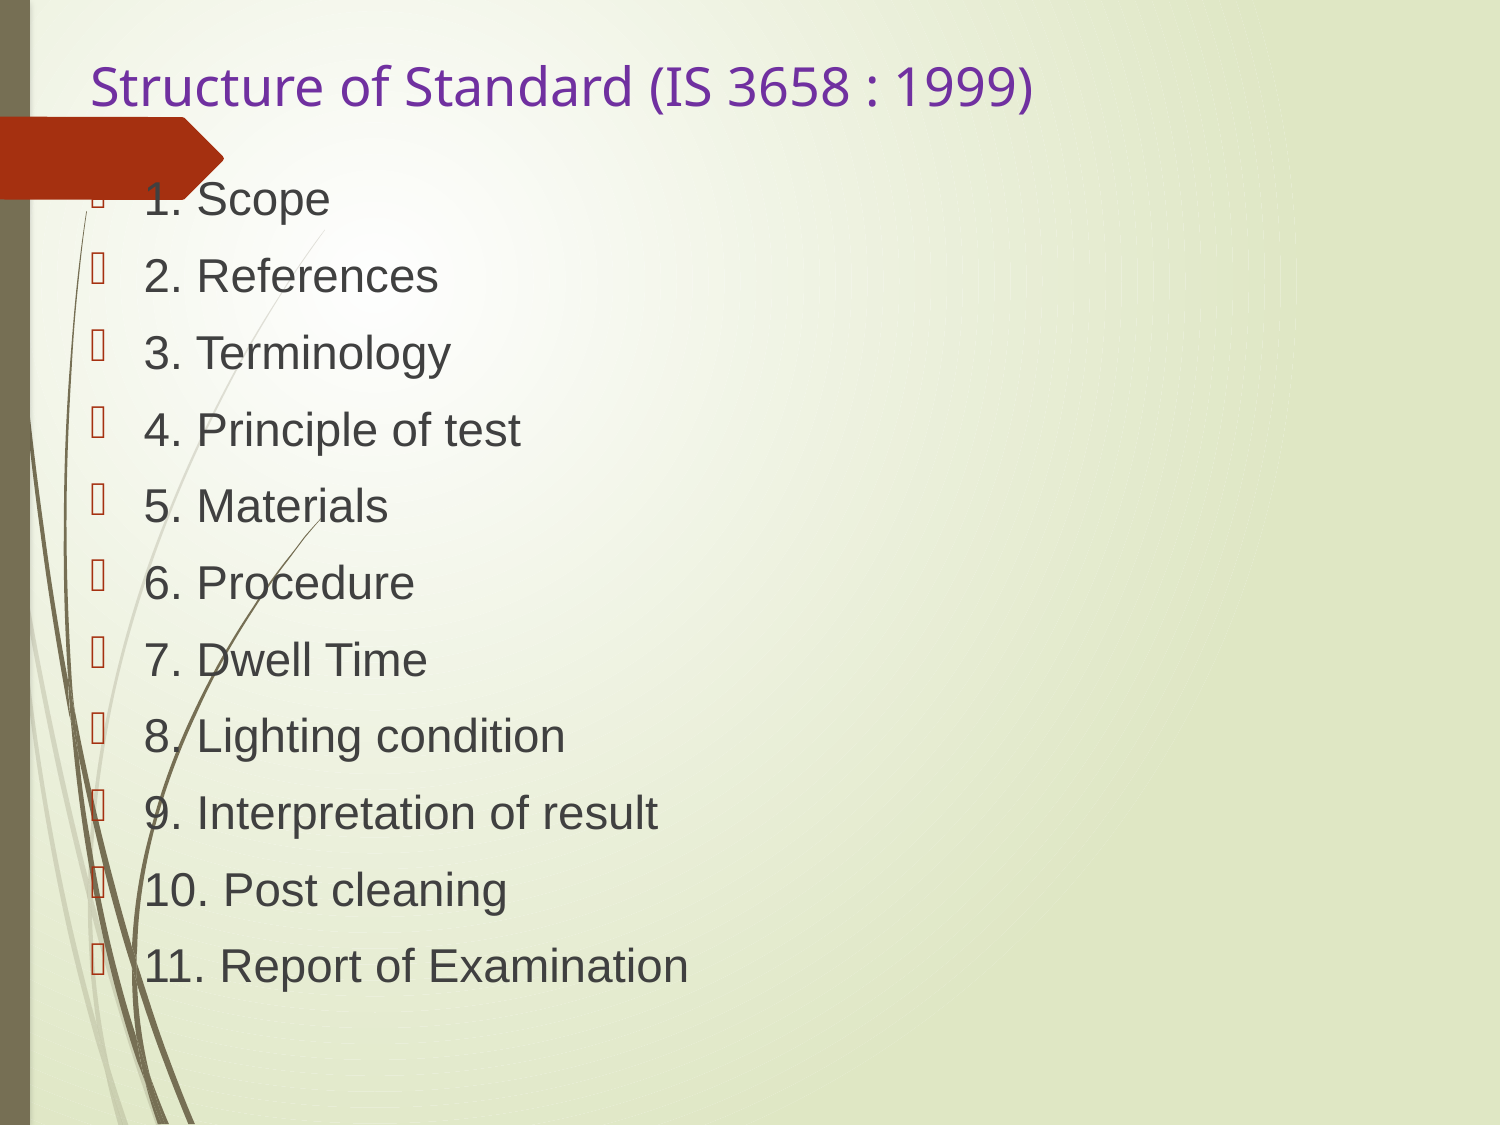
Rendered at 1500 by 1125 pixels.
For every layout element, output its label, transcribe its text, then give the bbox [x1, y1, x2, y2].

title Structure of Standard (IS 3658 : 1999) [75, 45, 1425, 126]
list 1. Scope 2. References 3. Terminology 4. Principle of test 5. Materials 6. Procedure 7. Dwell Time 8. Lighting condition 9. Interpretation of result 10. Post cleaning 11. Report of Examination [75, 160, 1425, 1005]
